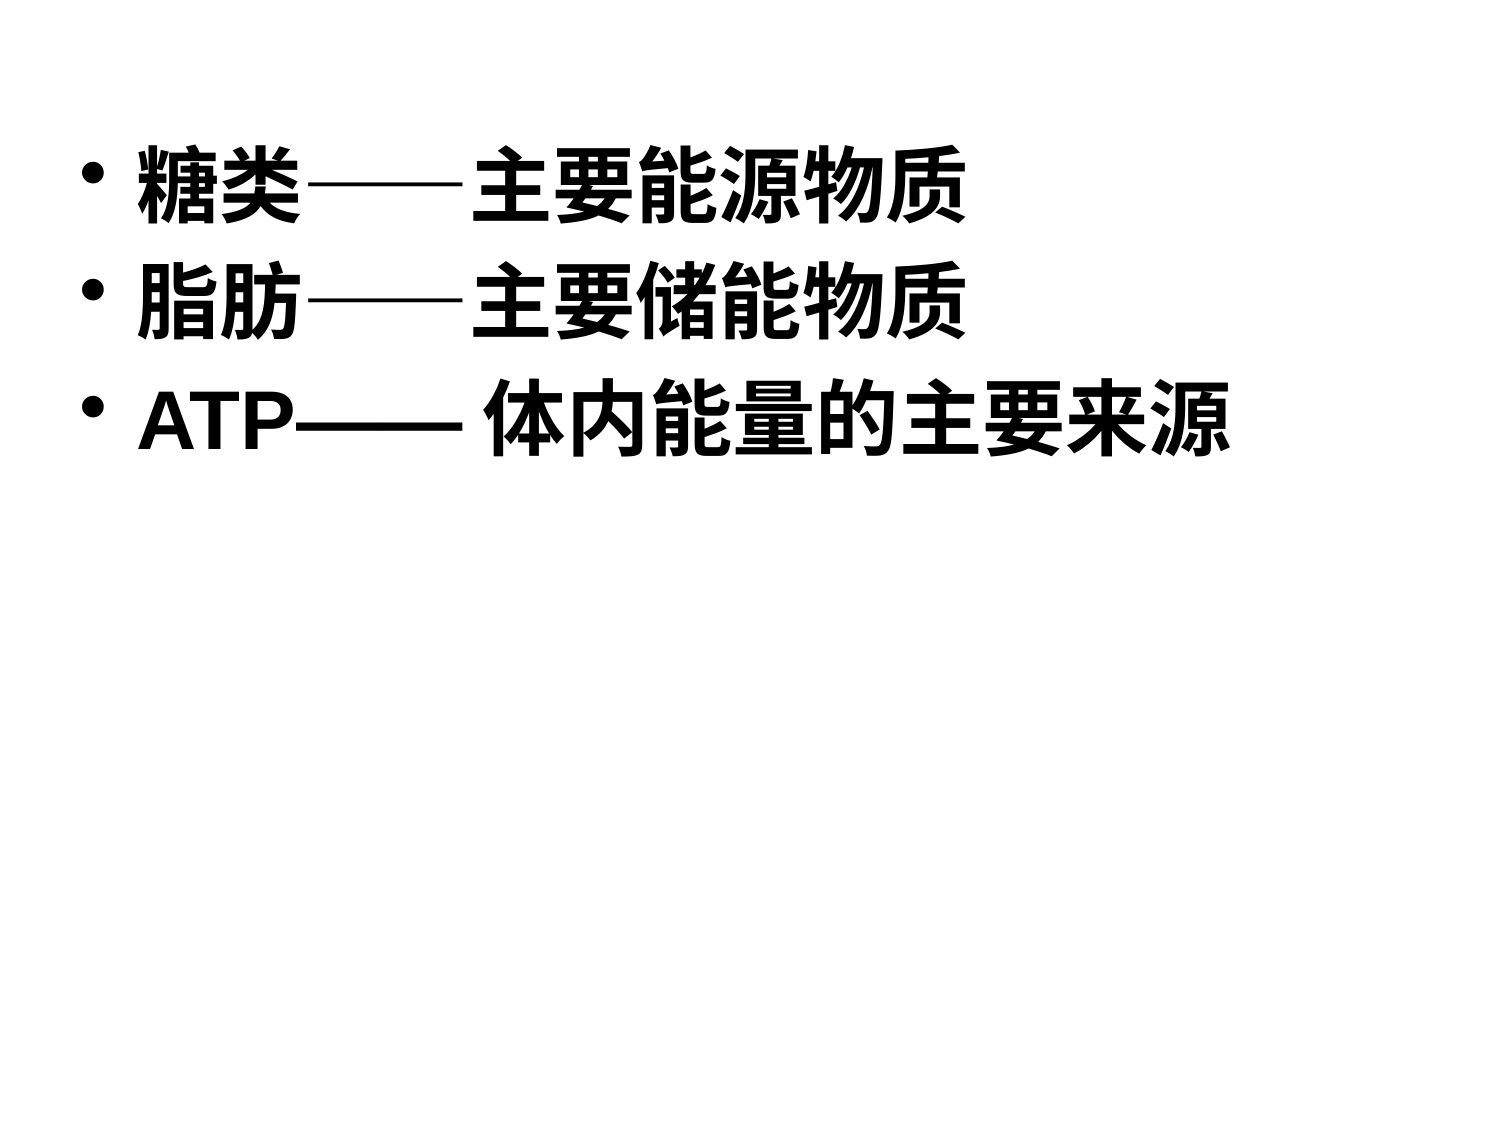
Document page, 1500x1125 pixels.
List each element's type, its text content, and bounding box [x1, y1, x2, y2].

list 糖类——主要能源物质 脂肪——主要储能物质 ATP——体内能量的主要来源 [64, 125, 1416, 869]
